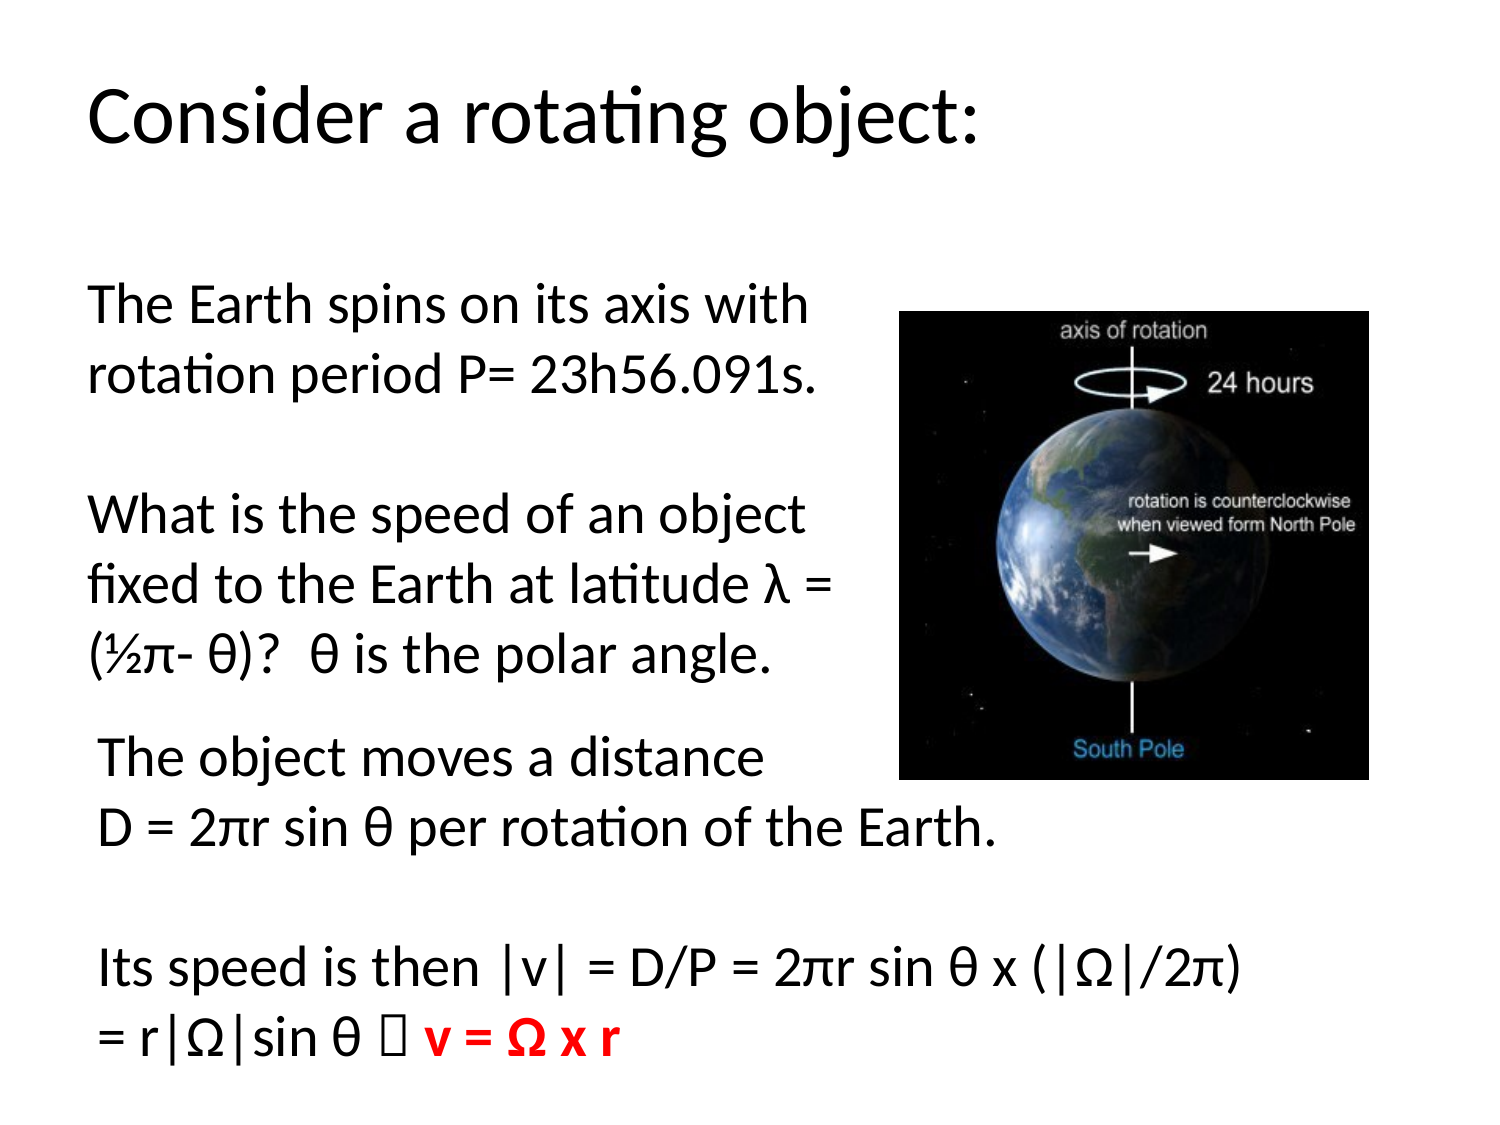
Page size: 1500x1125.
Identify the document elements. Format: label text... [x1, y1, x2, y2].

text_box The object moves a distance D = 2πr sin θ per rotation of the Earth. Its speed is then |v| = D/P = 2πr sin θ x (|Ω|/2π) = r|Ω|sin θ  v = Ω x r [82, 710, 1259, 1125]
text_box Consider a rotating object: [72, 52, 1448, 168]
text_box The Earth spins on its axis with rotation period P= 23h56.091s. What is the speed of an object fixed to the Earth at latitude λ = (½π- θ)? θ is the polar angle. [72, 257, 900, 693]
picture [899, 310, 1369, 781]
